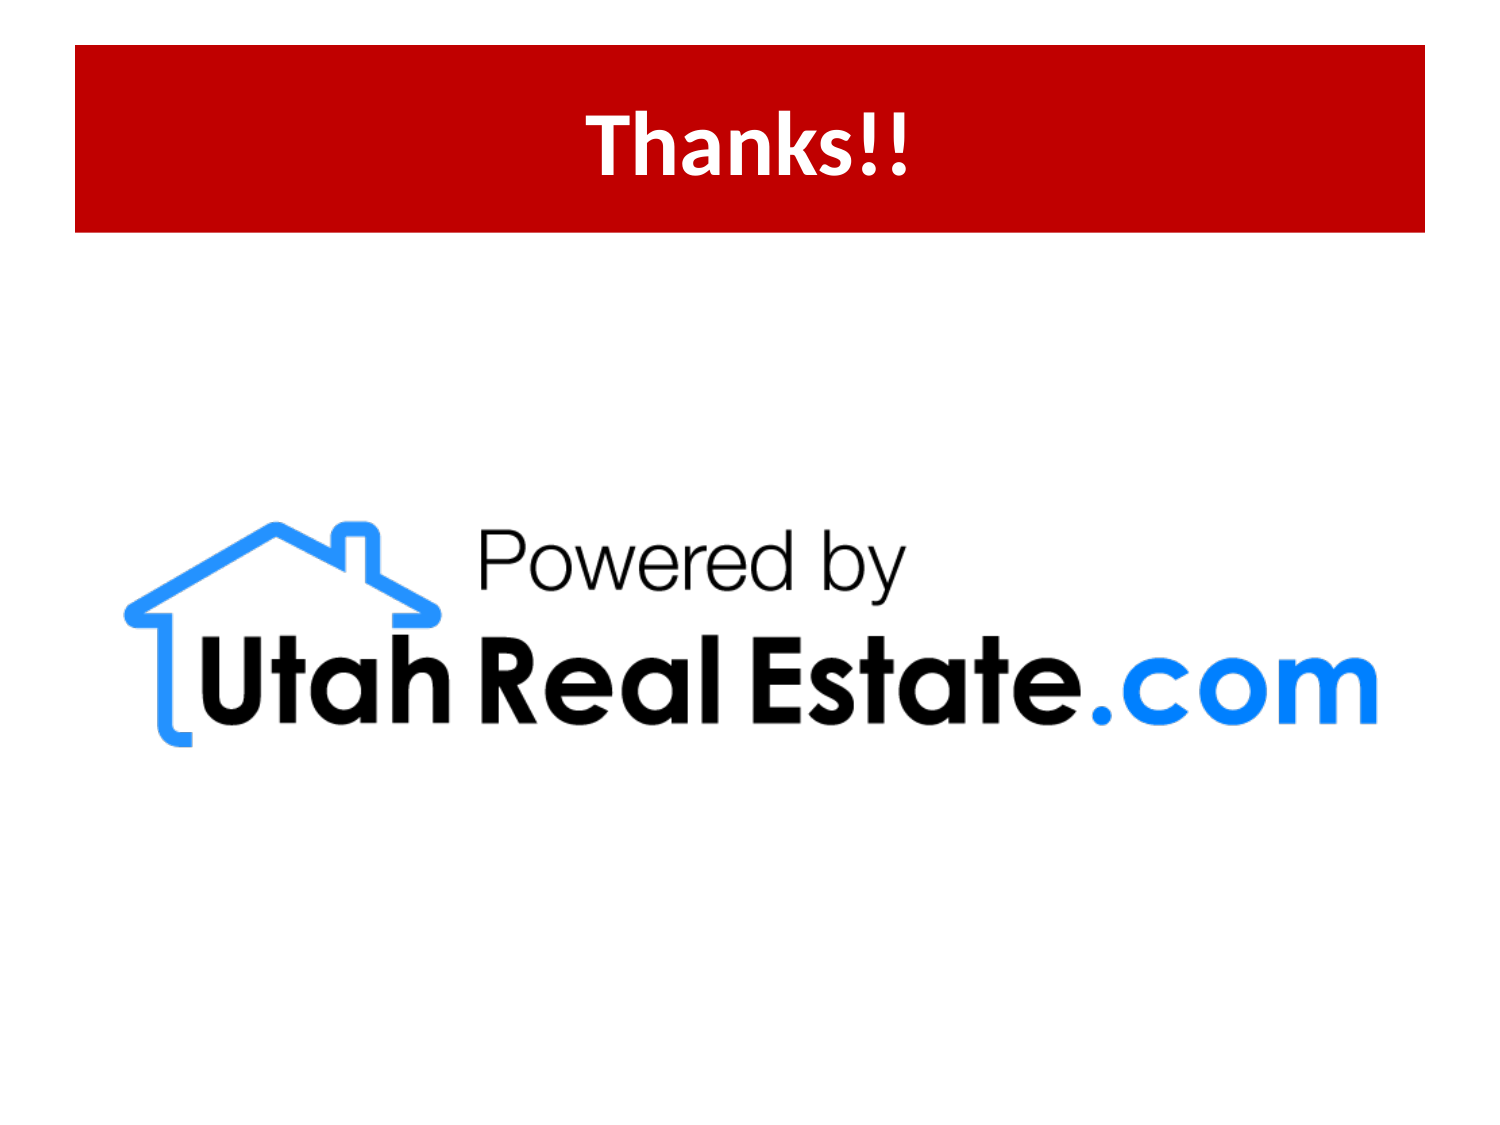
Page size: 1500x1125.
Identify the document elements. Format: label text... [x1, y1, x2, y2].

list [74, 471, 1426, 796]
title Thanks!! [75, 45, 1425, 233]
